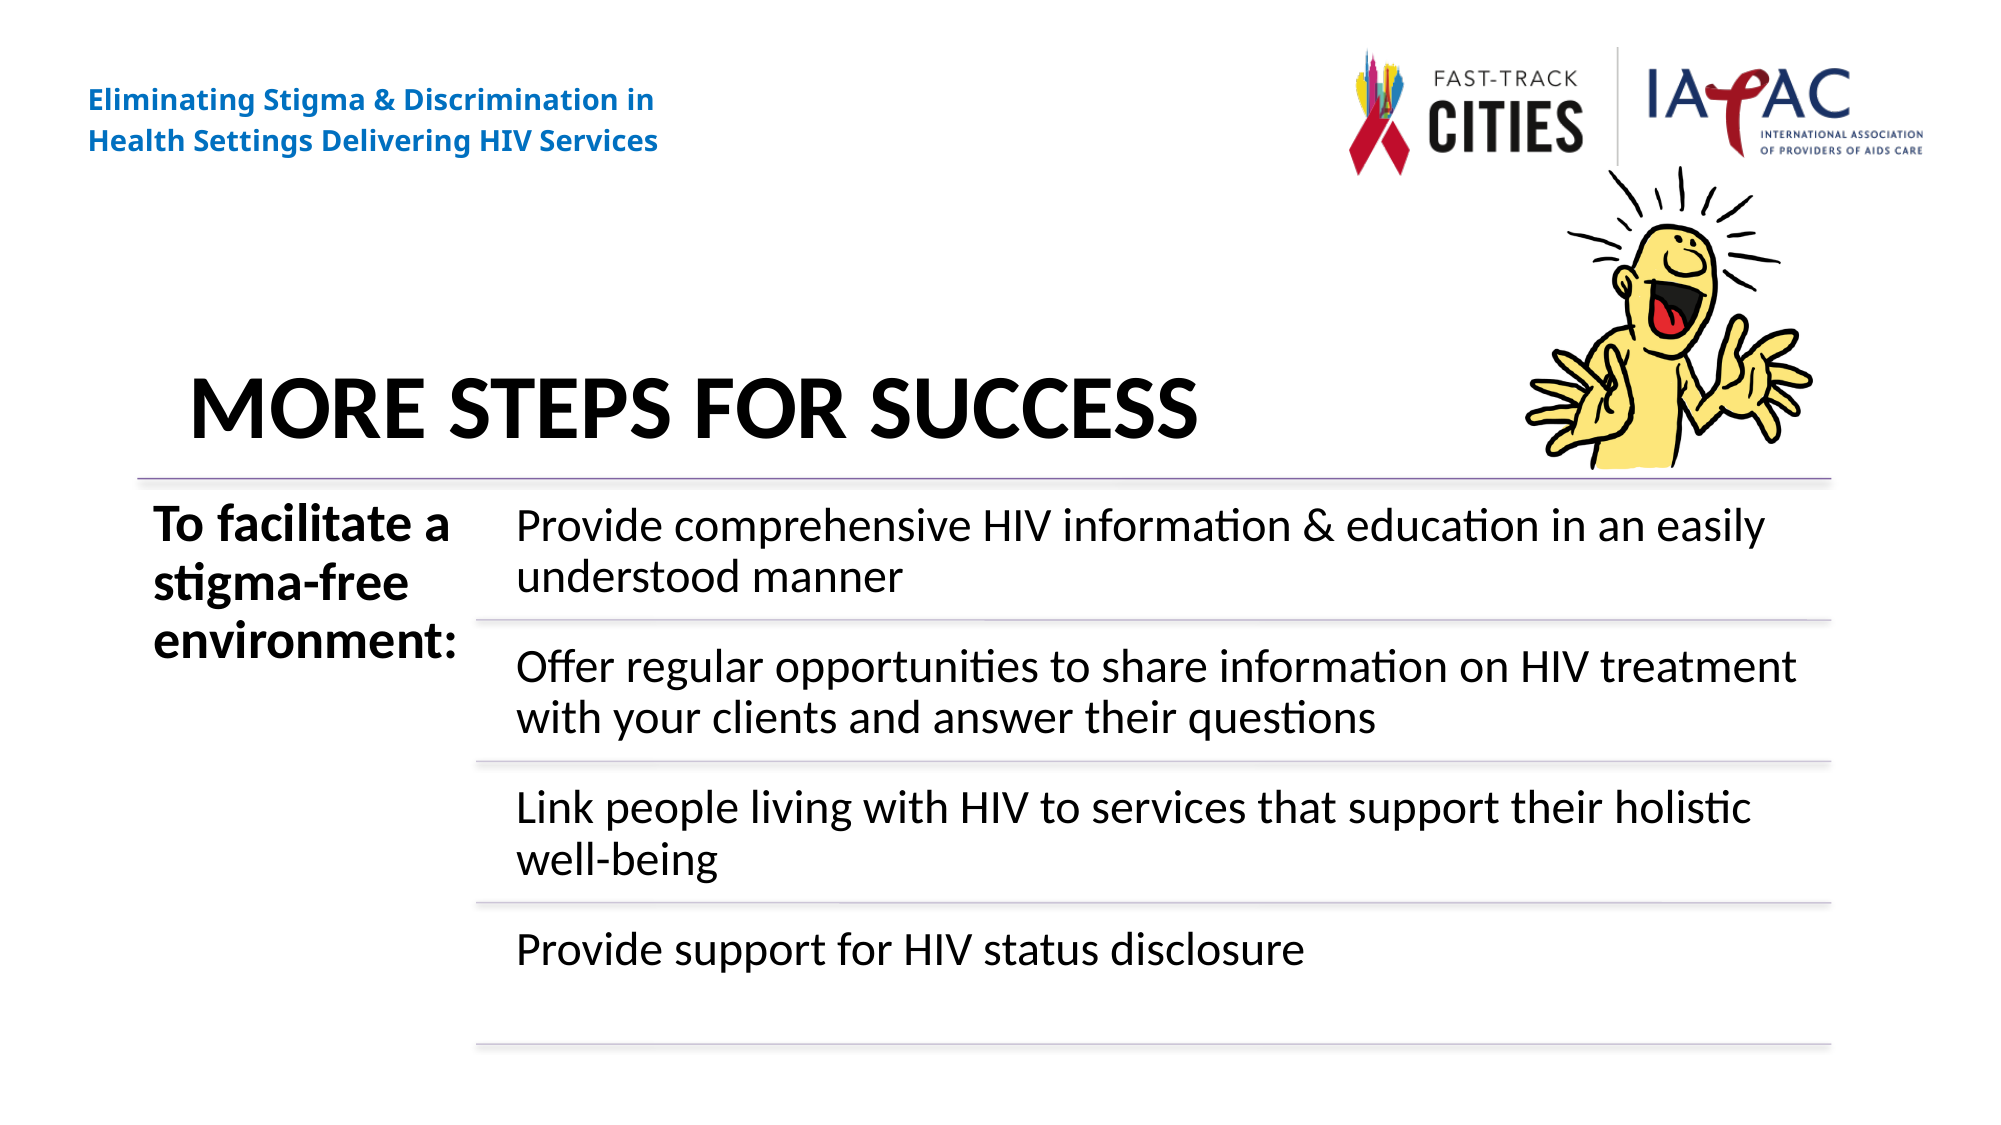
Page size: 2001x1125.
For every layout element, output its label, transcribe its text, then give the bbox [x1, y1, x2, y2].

picture [1348, 46, 1923, 470]
title MORE STEPS FOR SUCCESS [0, 308, 1415, 496]
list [137, 478, 1832, 1052]
text_box Eliminating Stigma & Discrimination in Health Settings Delivering HIV Services [72, 73, 1123, 167]
